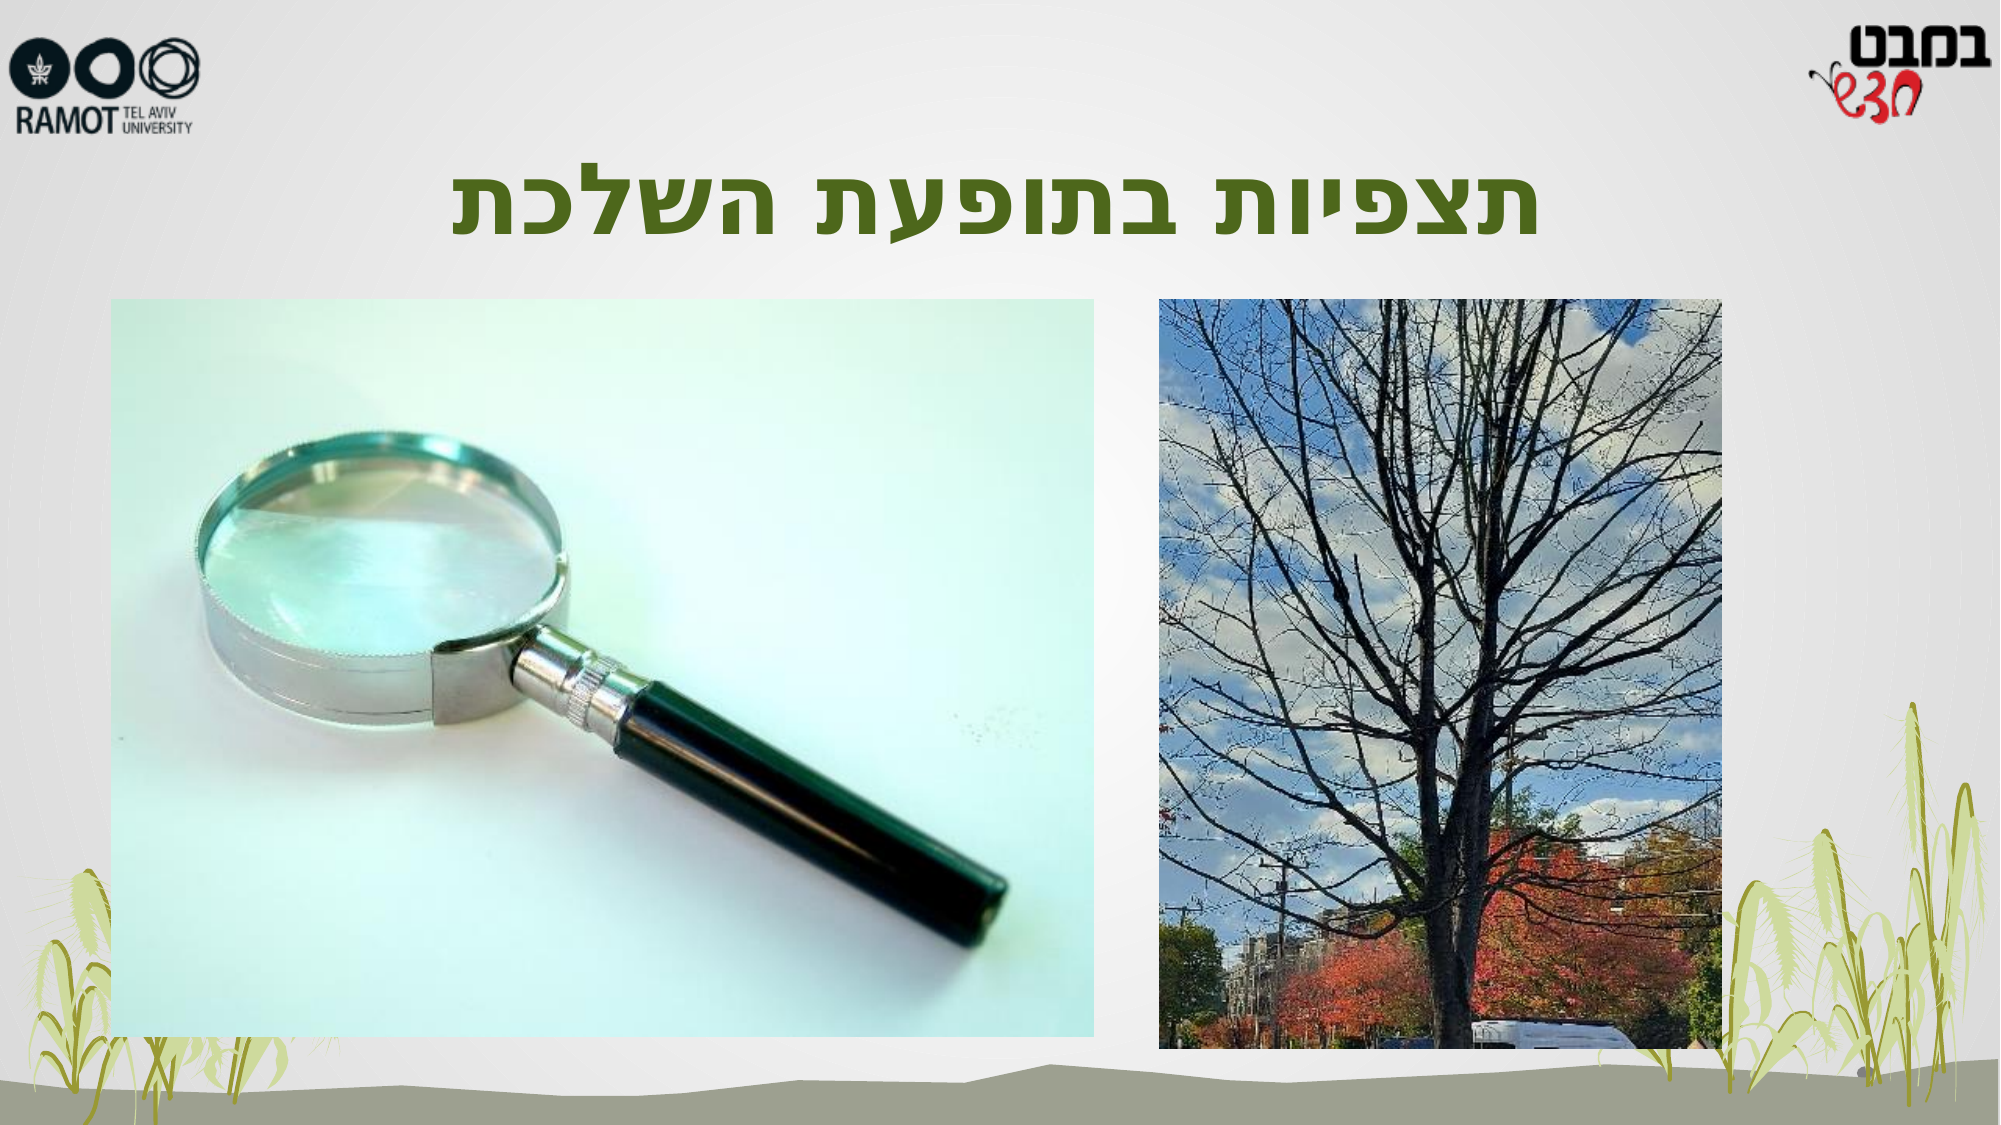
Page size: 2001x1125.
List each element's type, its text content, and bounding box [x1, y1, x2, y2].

picture [110, 299, 1094, 1037]
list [1159, 299, 1722, 1049]
title תצפיות בתופעת השלכת [100, 0, 1900, 263]
picture [1808, 25, 1992, 125]
picture [0, 25, 210, 145]
